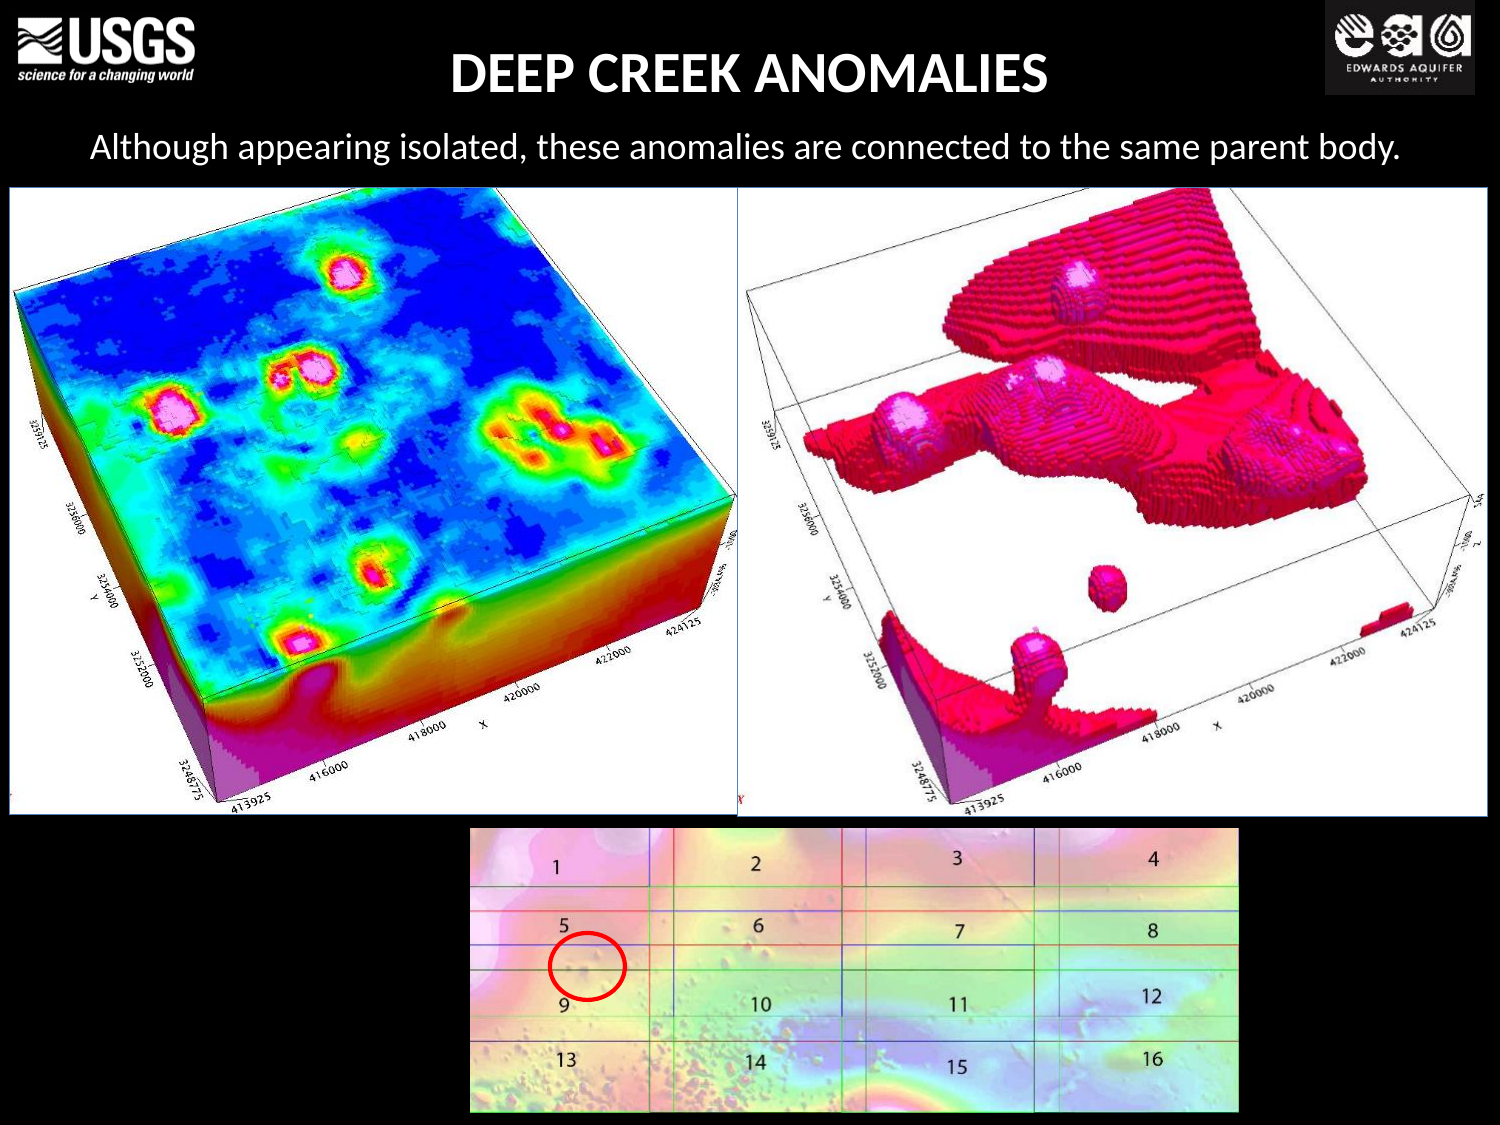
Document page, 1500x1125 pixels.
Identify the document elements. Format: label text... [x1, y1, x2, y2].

title Deep Creek Anomalies [75, 0, 1425, 114]
picture [1324, 0, 1476, 95]
picture [12, 12, 201, 88]
text_box Although appearing isolated, these anomalies are connected to the same parent body. [74, 114, 1438, 175]
picture [737, 187, 1488, 817]
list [9, 187, 735, 816]
picture [470, 828, 1240, 1113]
